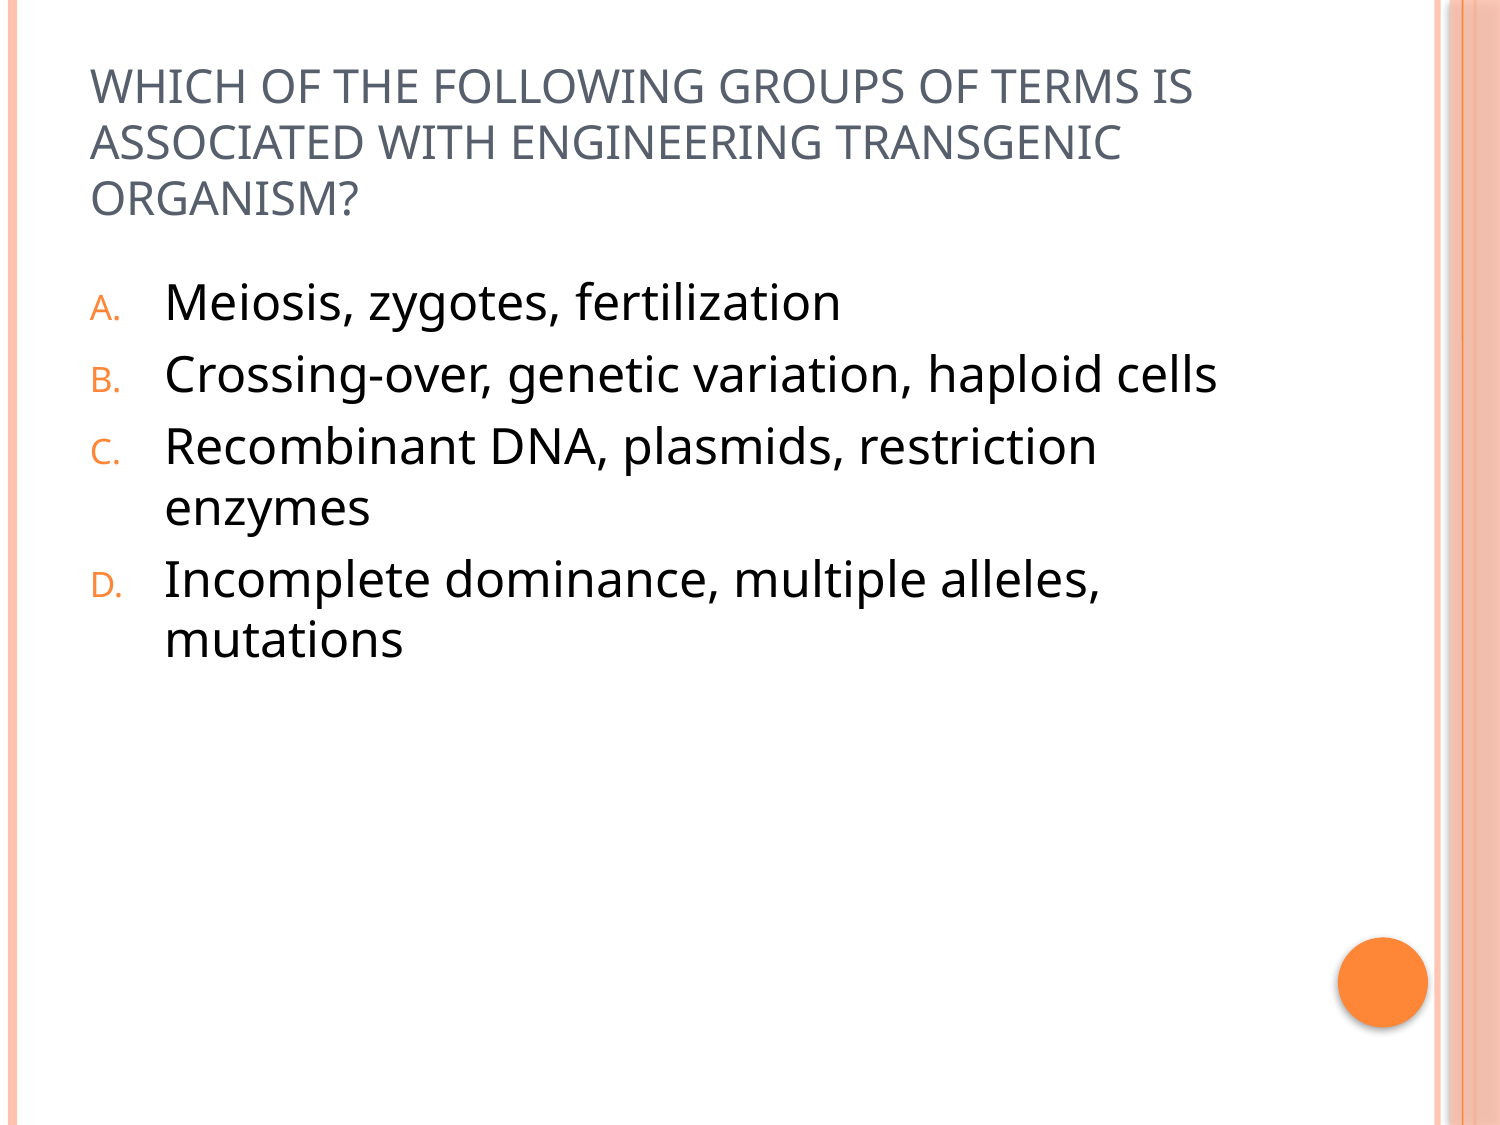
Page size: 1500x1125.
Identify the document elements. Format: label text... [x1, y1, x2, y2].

title Which of the following groups of terms is associated with engineering transgenic organism? [75, 45, 1300, 233]
list Meiosis, zygotes, fertilization Crossing-over, genetic variation, haploid cells Recombinant DNA, plasmids, restriction enzymes Incomplete dominance, multiple alleles, mutations [75, 262, 1300, 1062]
